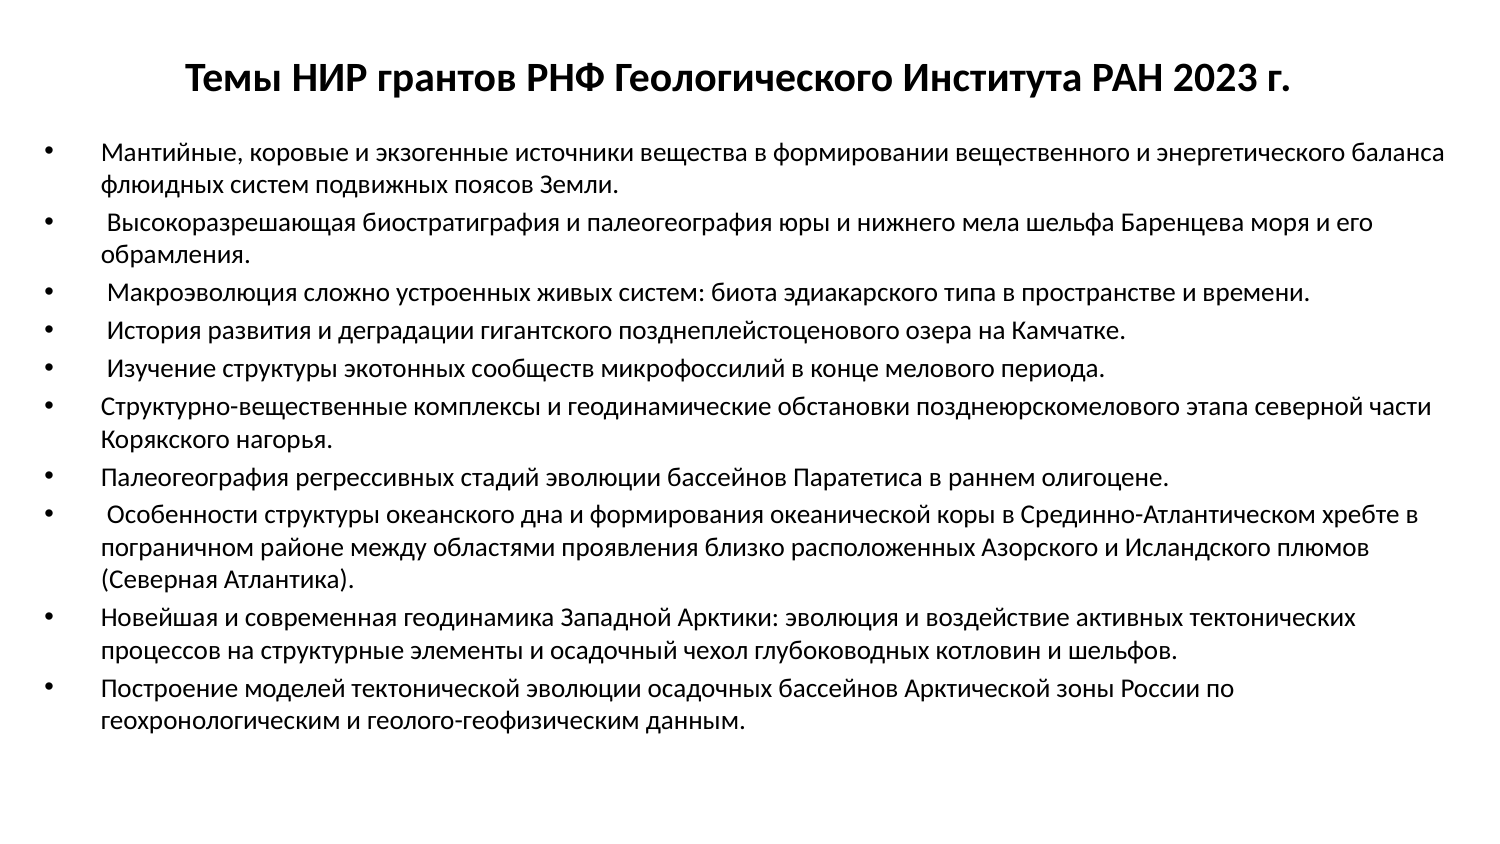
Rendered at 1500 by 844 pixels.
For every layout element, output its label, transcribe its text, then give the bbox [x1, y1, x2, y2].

text_box Темы НИР грантов РНФ Геологического Института РАН 2023 г. [0, 41, 1478, 107]
list Мантийные, коровые и экзогенные источники вещества в формировании вещественного и энергетического баланса флюидных систем подвижных поясов Земли. Высокоразрешающая биостратиграфия и палеогеография юры и нижнего мела шельфа Баренцева моря и его обрамления. Макроэволюция сложно устроенных живых систем: биота эдиакарского типа в пространстве и времени. История развития и деградации гигантского позднеплейстоценового озера на Камчатке. Изучение структуры экотонных сообществ микрофоссилий в конце мелового периода. Структурно-вещественные комплексы и геодинамические обстановки позднеюрскомелового этапа северной части Корякского нагорья. Палеогеография регрессивных стадий эволюции бассейнов Паратетиса в раннем олигоцене. Особенности структуры океанского дна и формирования океанической коры в Срединно-Атлантическом хребте в пограничном районе между областями проявления близко расположенных Азорского и Исландского плюмов (Северная Атлантика). Новейшая и современная геодинамика Западной Арктики: эволюция и воздействие активных тектонических процессов на структурные элементы и осадочный чехол глубоководных котловин и шельфов. Построение моделей тектонической эволюции осадочных бассейнов Арктической зоны России по геохронологическим и геолого-геофизическим данным. [29, 126, 1471, 824]
